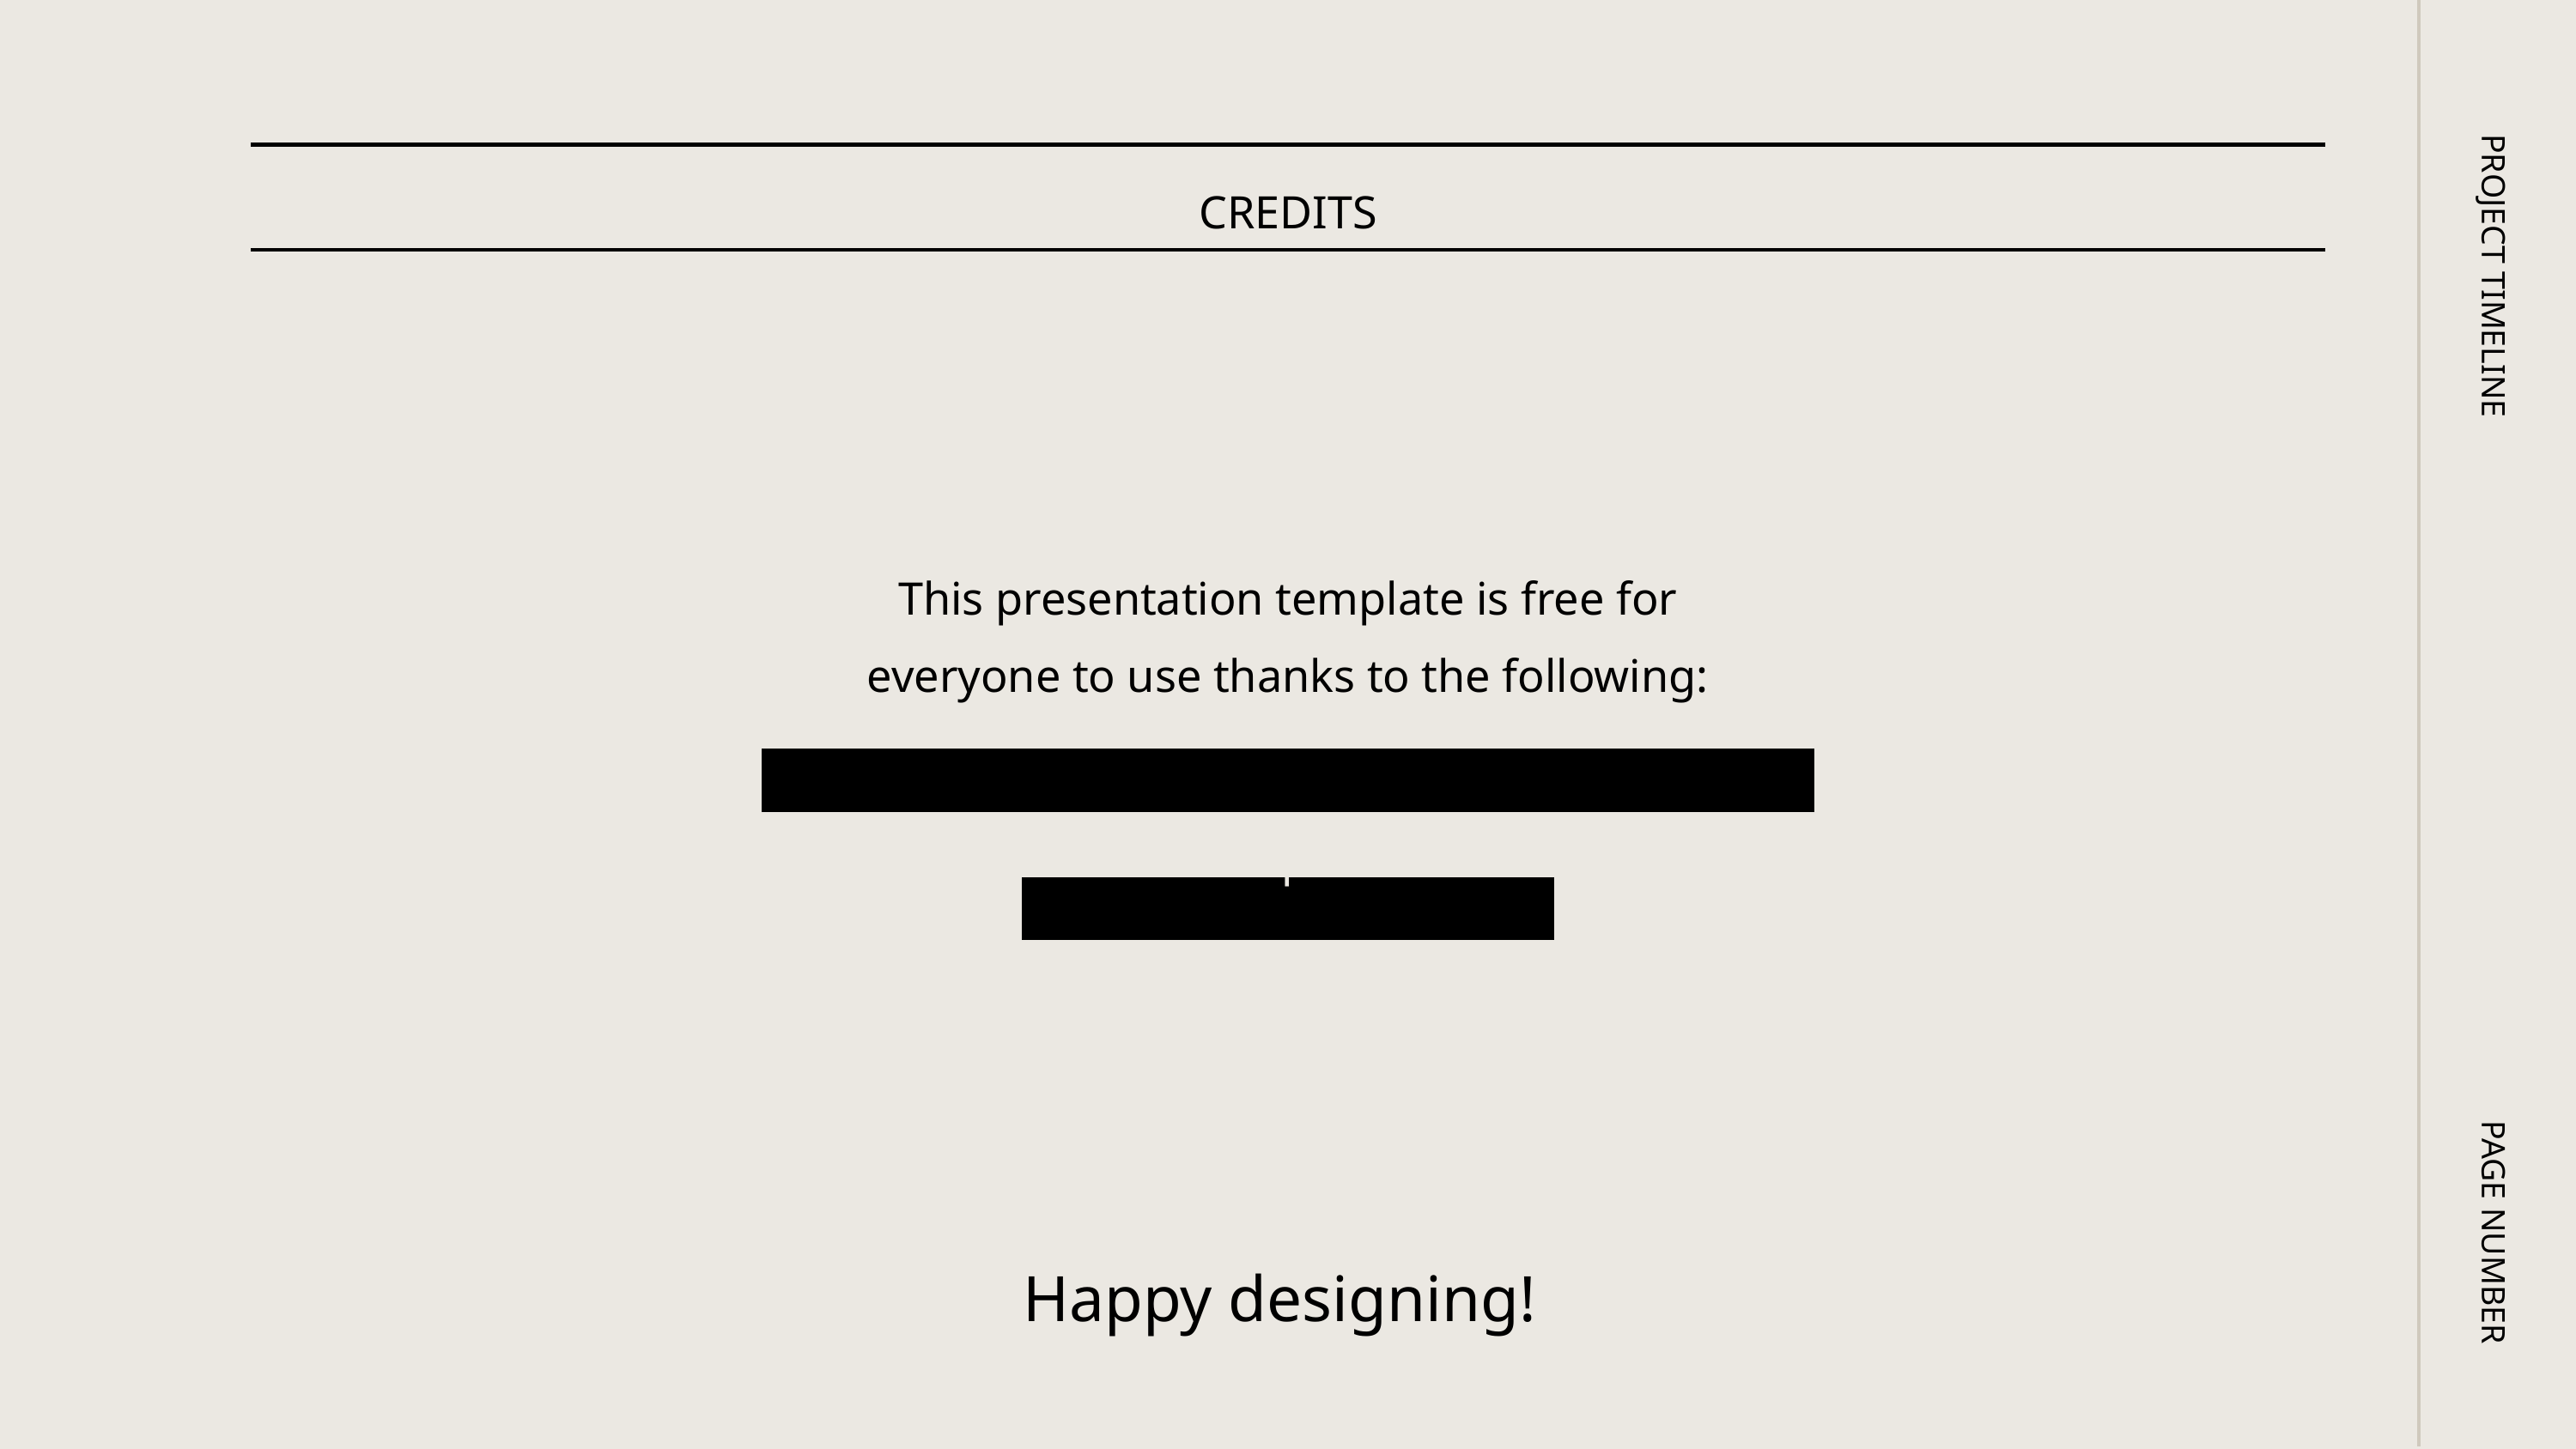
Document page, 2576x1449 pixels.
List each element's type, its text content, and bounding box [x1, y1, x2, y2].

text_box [353, 546, 2223, 941]
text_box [2482, 104, 2523, 1345]
text_box CREDITS [723, 173, 1853, 238]
text_box Happy designing! [840, 1231, 1736, 1335]
